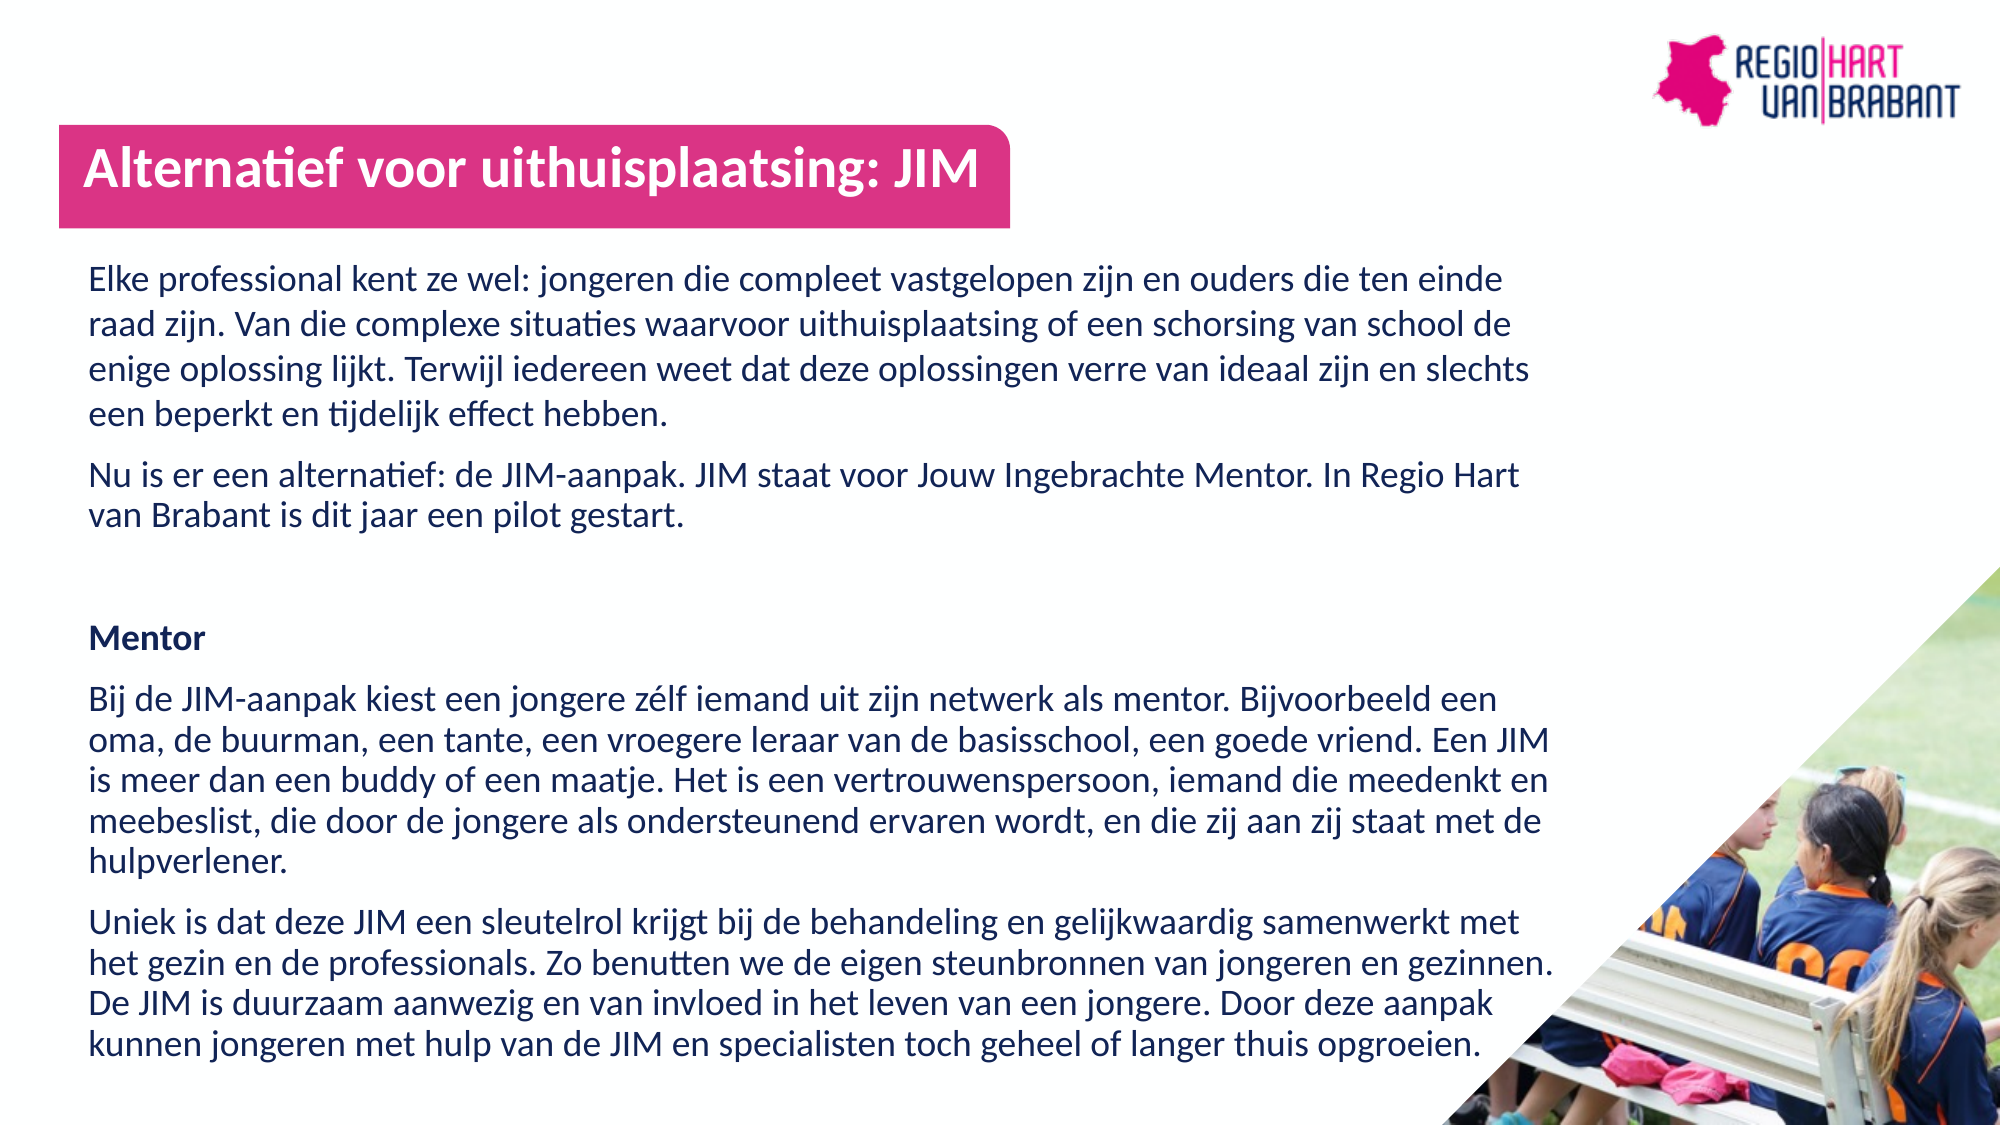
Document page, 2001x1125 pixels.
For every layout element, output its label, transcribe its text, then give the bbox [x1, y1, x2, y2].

title Alternatief voor uithuisplaatsing: JIM [68, 121, 1107, 267]
picture [1652, 32, 1963, 130]
picture [1442, 566, 2000, 1125]
list Elke professional kent ze wel: jongeren die compleet vastgelopen zijn en ouders die ten einde raad zijn. Van die complexe situaties waarvoor uithuisplaatsing of een schorsing van school de enige oplossing lijkt. Terwijl iedereen weet dat deze oplossingen verre van ideaal zijn en slechts een beperkt en tijdelijk effect hebben. Nu is er een alternatief: de JIM-aanpak. JIM staat voor Jouw Ingebrachte Mentor. In Regio Hart van Brabant is dit jaar een pilot gestart. Mentor Bij de JIM-aanpak kiest een jongere zélf iemand uit zijn netwerk als mentor. Bijvoorbeeld een oma, de buurman, een tante, een vroegere leraar van de basisschool, een goede vriend. Een JIM is meer dan een buddy of een maatje. Het is een vertrouwenspersoon, iemand die meedenkt en meebeslist, die door de jongere als ondersteunend ervaren wordt, en die zij aan zij staat met de hulpverlener. Uniek is dat deze JIM een sleutelrol krijgt bij de behandeling en gelijkwaardig samenwerkt met het gezin en de professionals. Zo benutten we de eigen steunbronnen van jongeren en gezinnen. De JIM is duurzaam aanwezig en van invloed in het leven van een jongere. Door deze aanpak kunnen jongeren met hulp van de JIM en specialisten toch geheel of langer thuis opgroeien. [73, 246, 1578, 1097]
